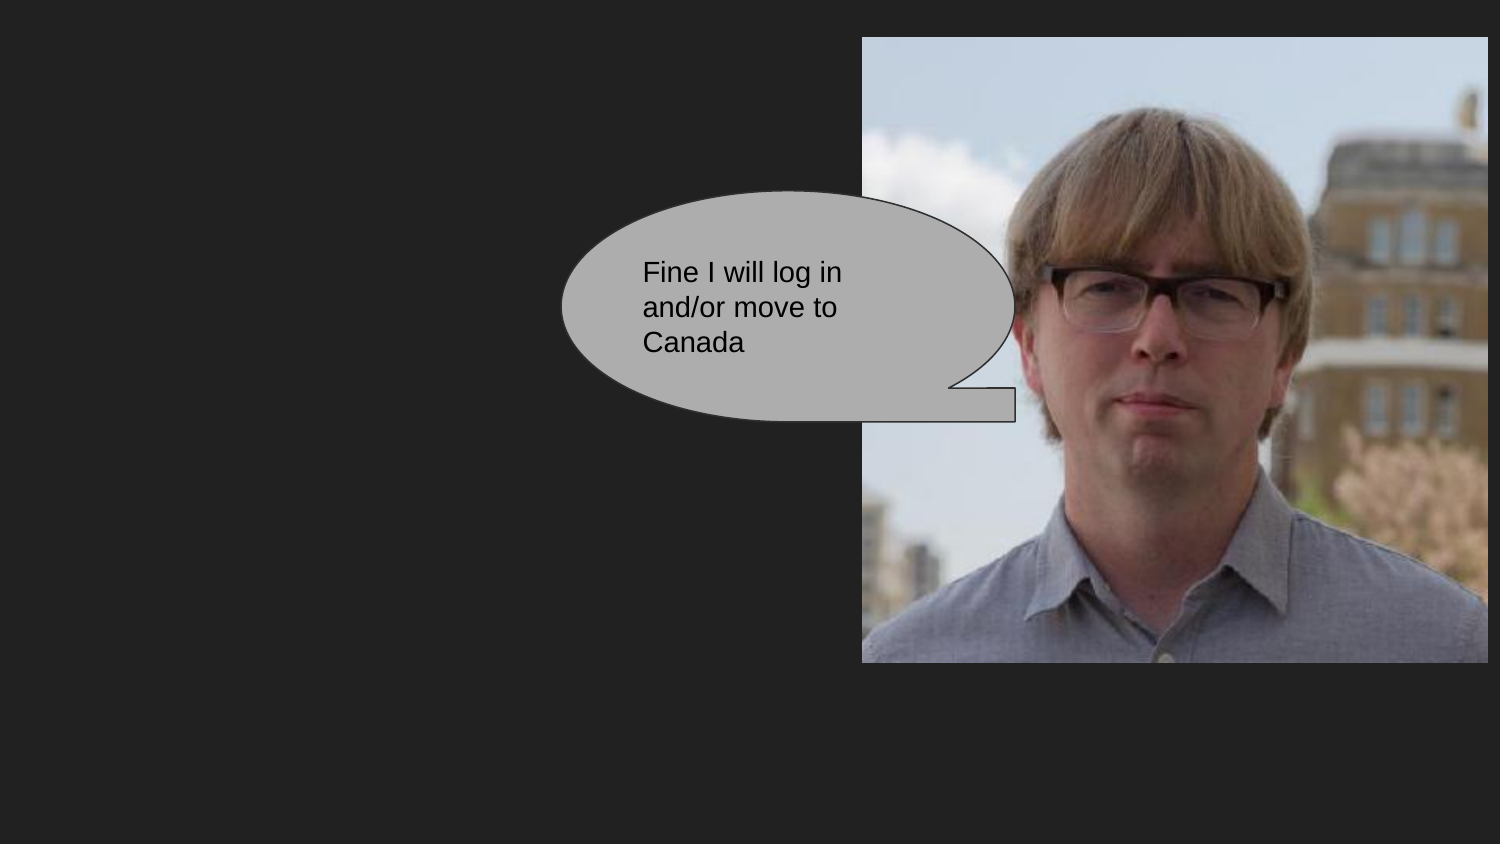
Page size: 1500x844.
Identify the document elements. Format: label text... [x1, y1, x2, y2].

picture [862, 37, 1488, 663]
text_box Fine I will log in and/or move to Canada [561, 190, 857, 422]
